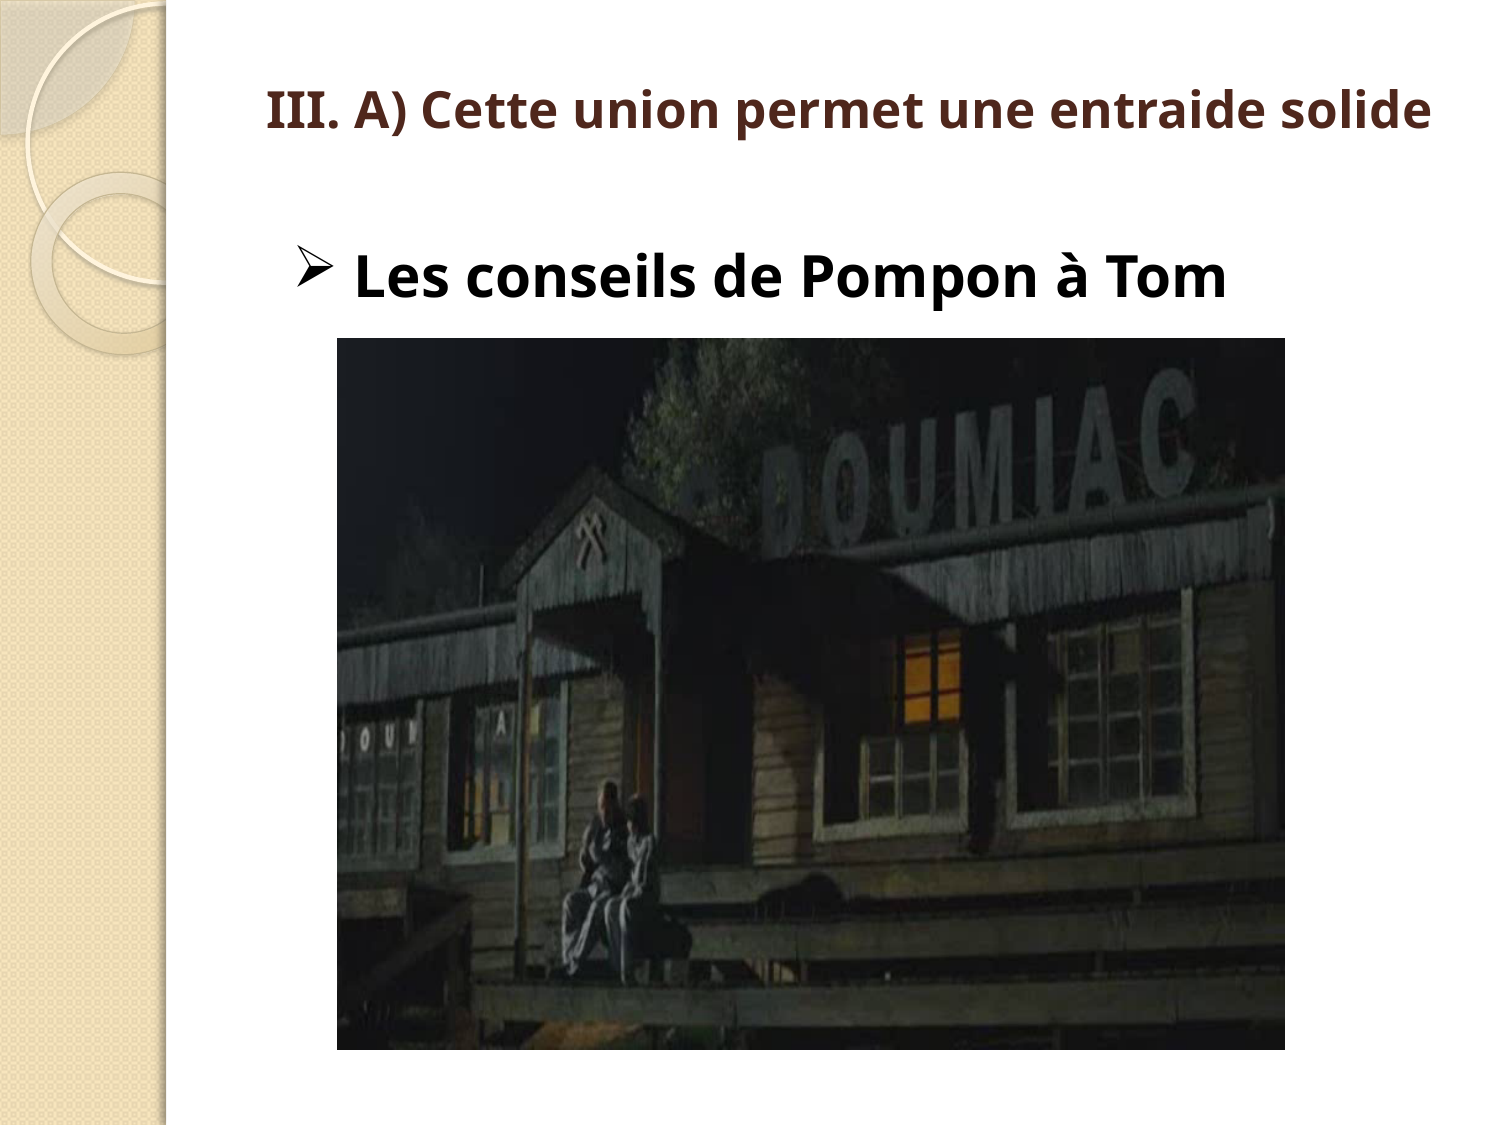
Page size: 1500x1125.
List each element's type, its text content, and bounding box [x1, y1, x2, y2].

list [336, 337, 1287, 1051]
title III. A) Cette union permet une entraide solide [235, 45, 1466, 233]
text_box Les conseils de Pompon à Tom [277, 231, 1424, 317]
